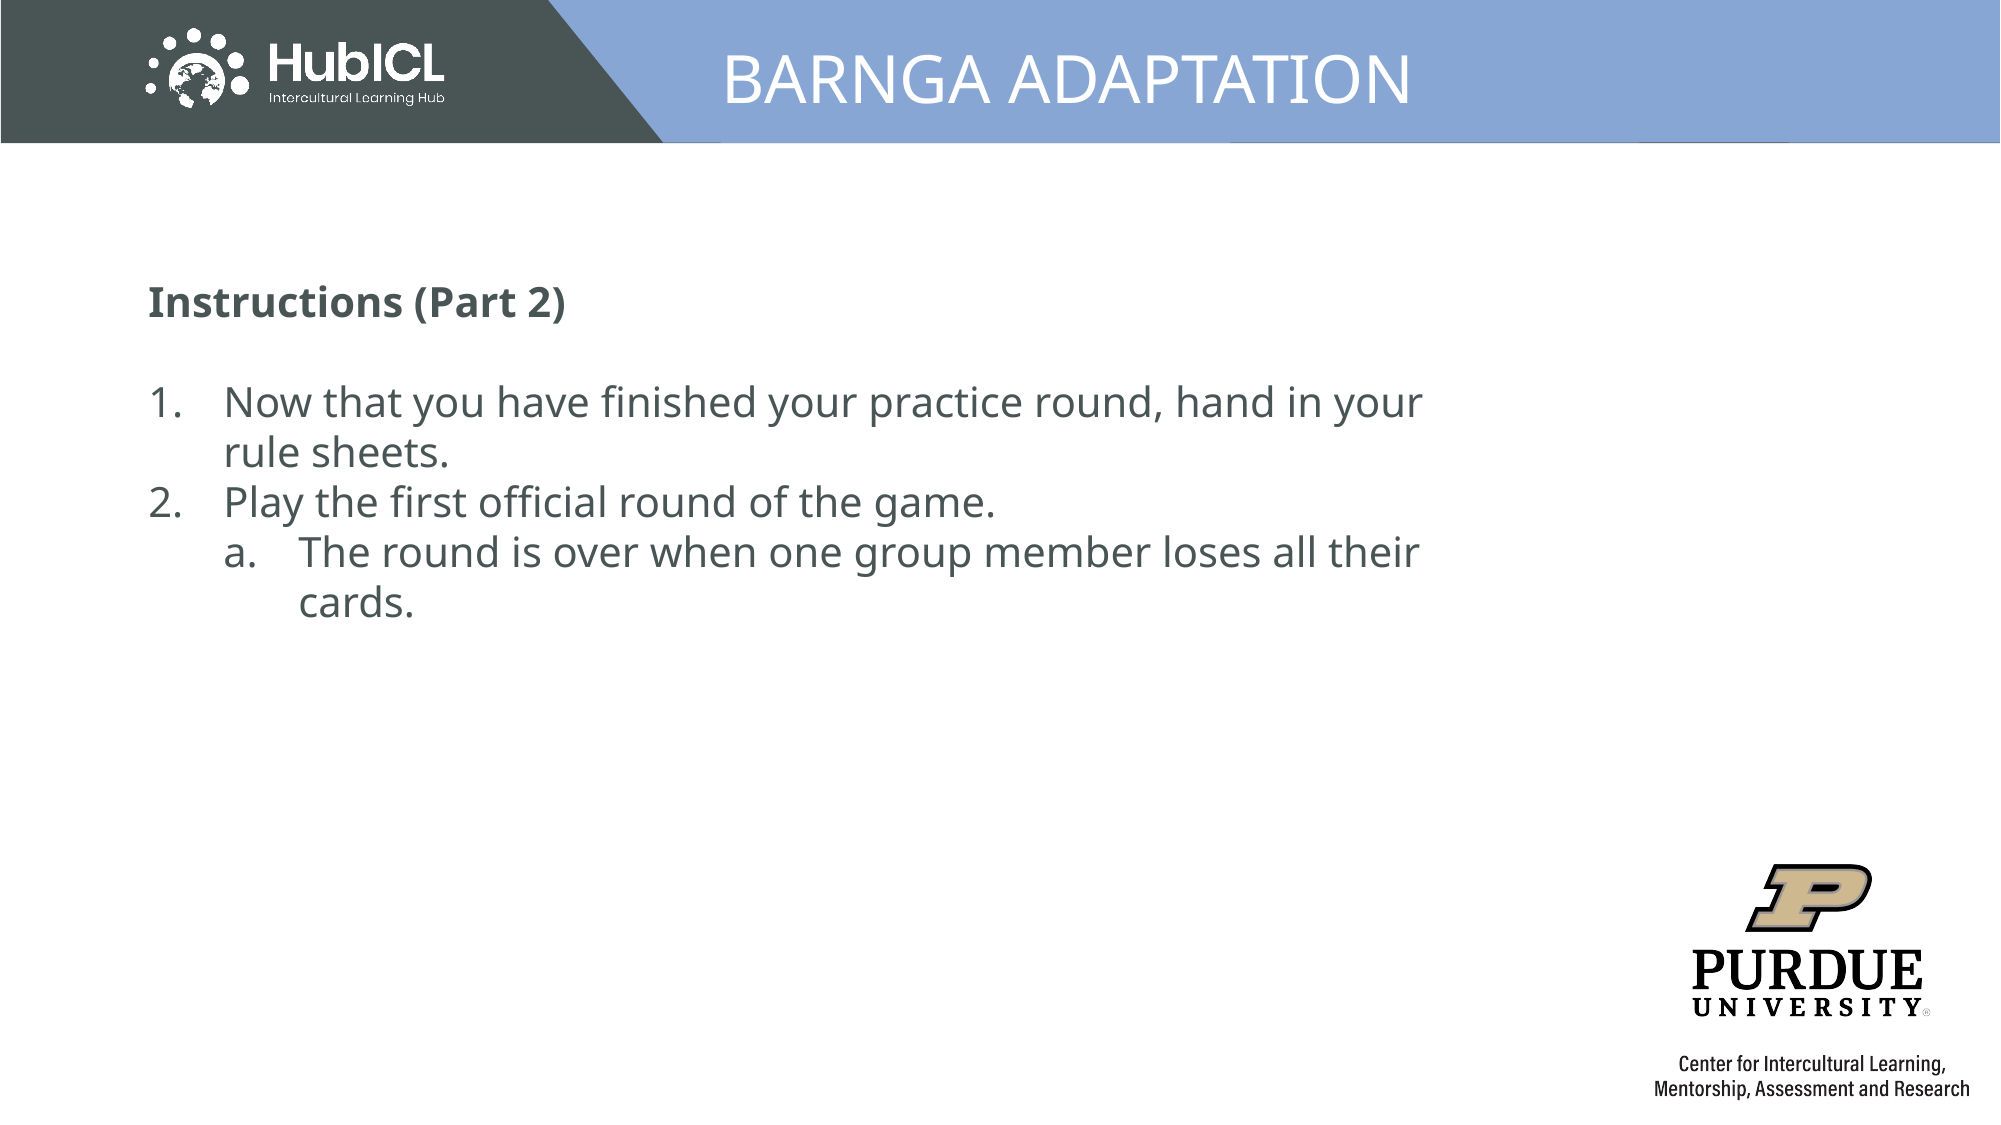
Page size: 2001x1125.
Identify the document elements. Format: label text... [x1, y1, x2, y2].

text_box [0, 0, 2000, 144]
text_box Instructions (Part 2) Now that you have finished your practice round, hand in your rule sheets. Play the first official round of the game. The round is over when one group member loses all their cards. [133, 268, 1526, 669]
picture [1645, 862, 1979, 1125]
